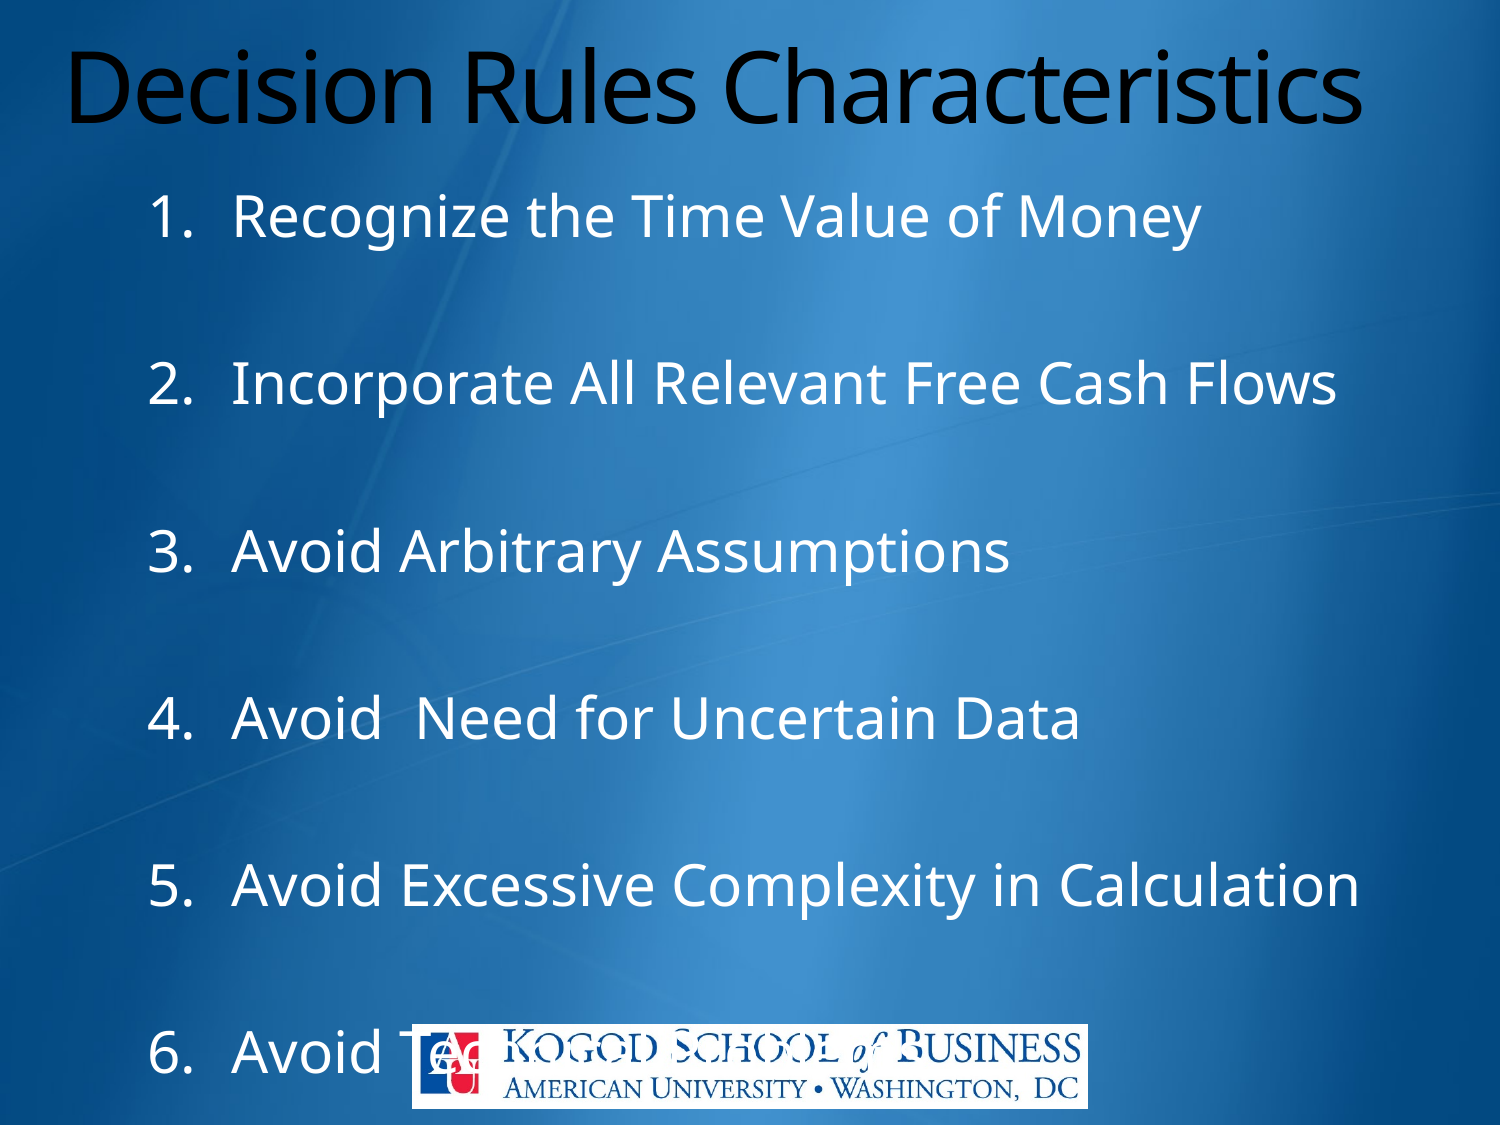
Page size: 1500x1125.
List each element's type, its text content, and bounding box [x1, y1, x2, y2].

list Recognize the Time Value of Money Incorporate All Relevant Free Cash Flows Avoid Arbitrary Assumptions Avoid Need for Uncertain Data Avoid Excessive Complexity in Calculation Avoid Technical Problems [62, 187, 1438, 1029]
title Decision Rules Characteristics [62, 37, 1438, 147]
picture [0, 0, 1500, 1125]
